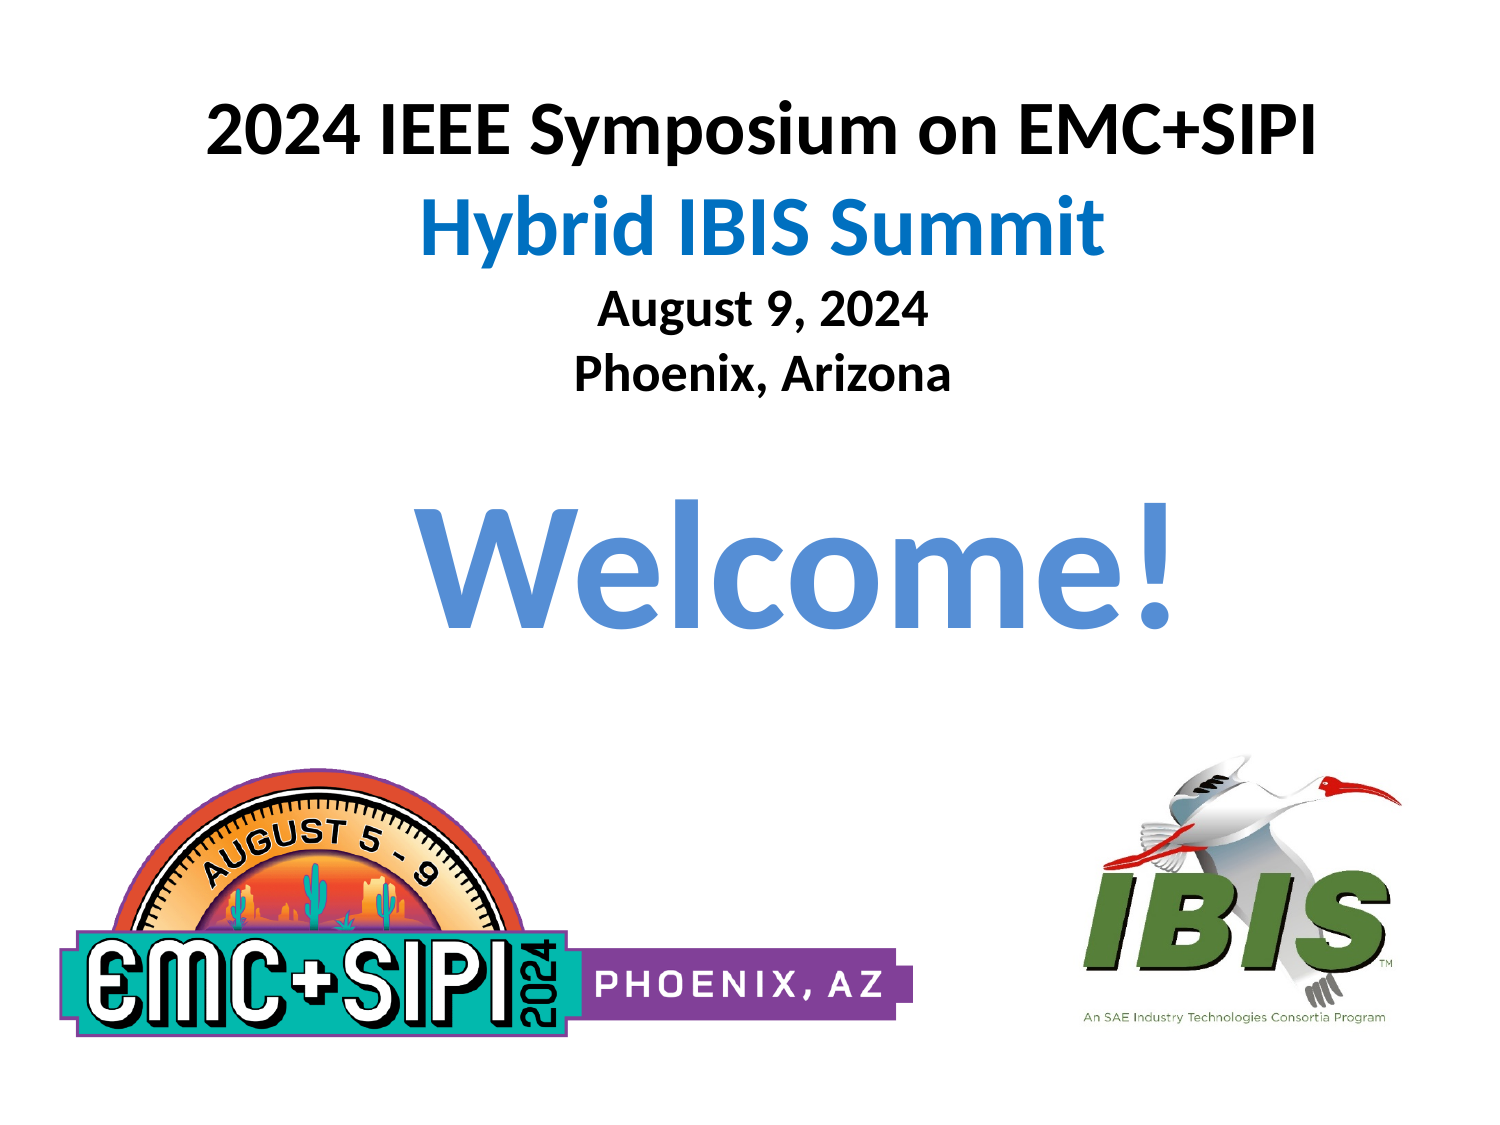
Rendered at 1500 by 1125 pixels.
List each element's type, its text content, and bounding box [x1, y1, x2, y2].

picture [45, 767, 922, 1038]
picture [1062, 747, 1419, 1038]
text_box Welcome! [398, 437, 1201, 673]
title 2024 IEEE Symposium on EMC+SIPI Hybrid IBIS Summit August 9, 2024 Phoenix, Arizona [88, 67, 1439, 413]
